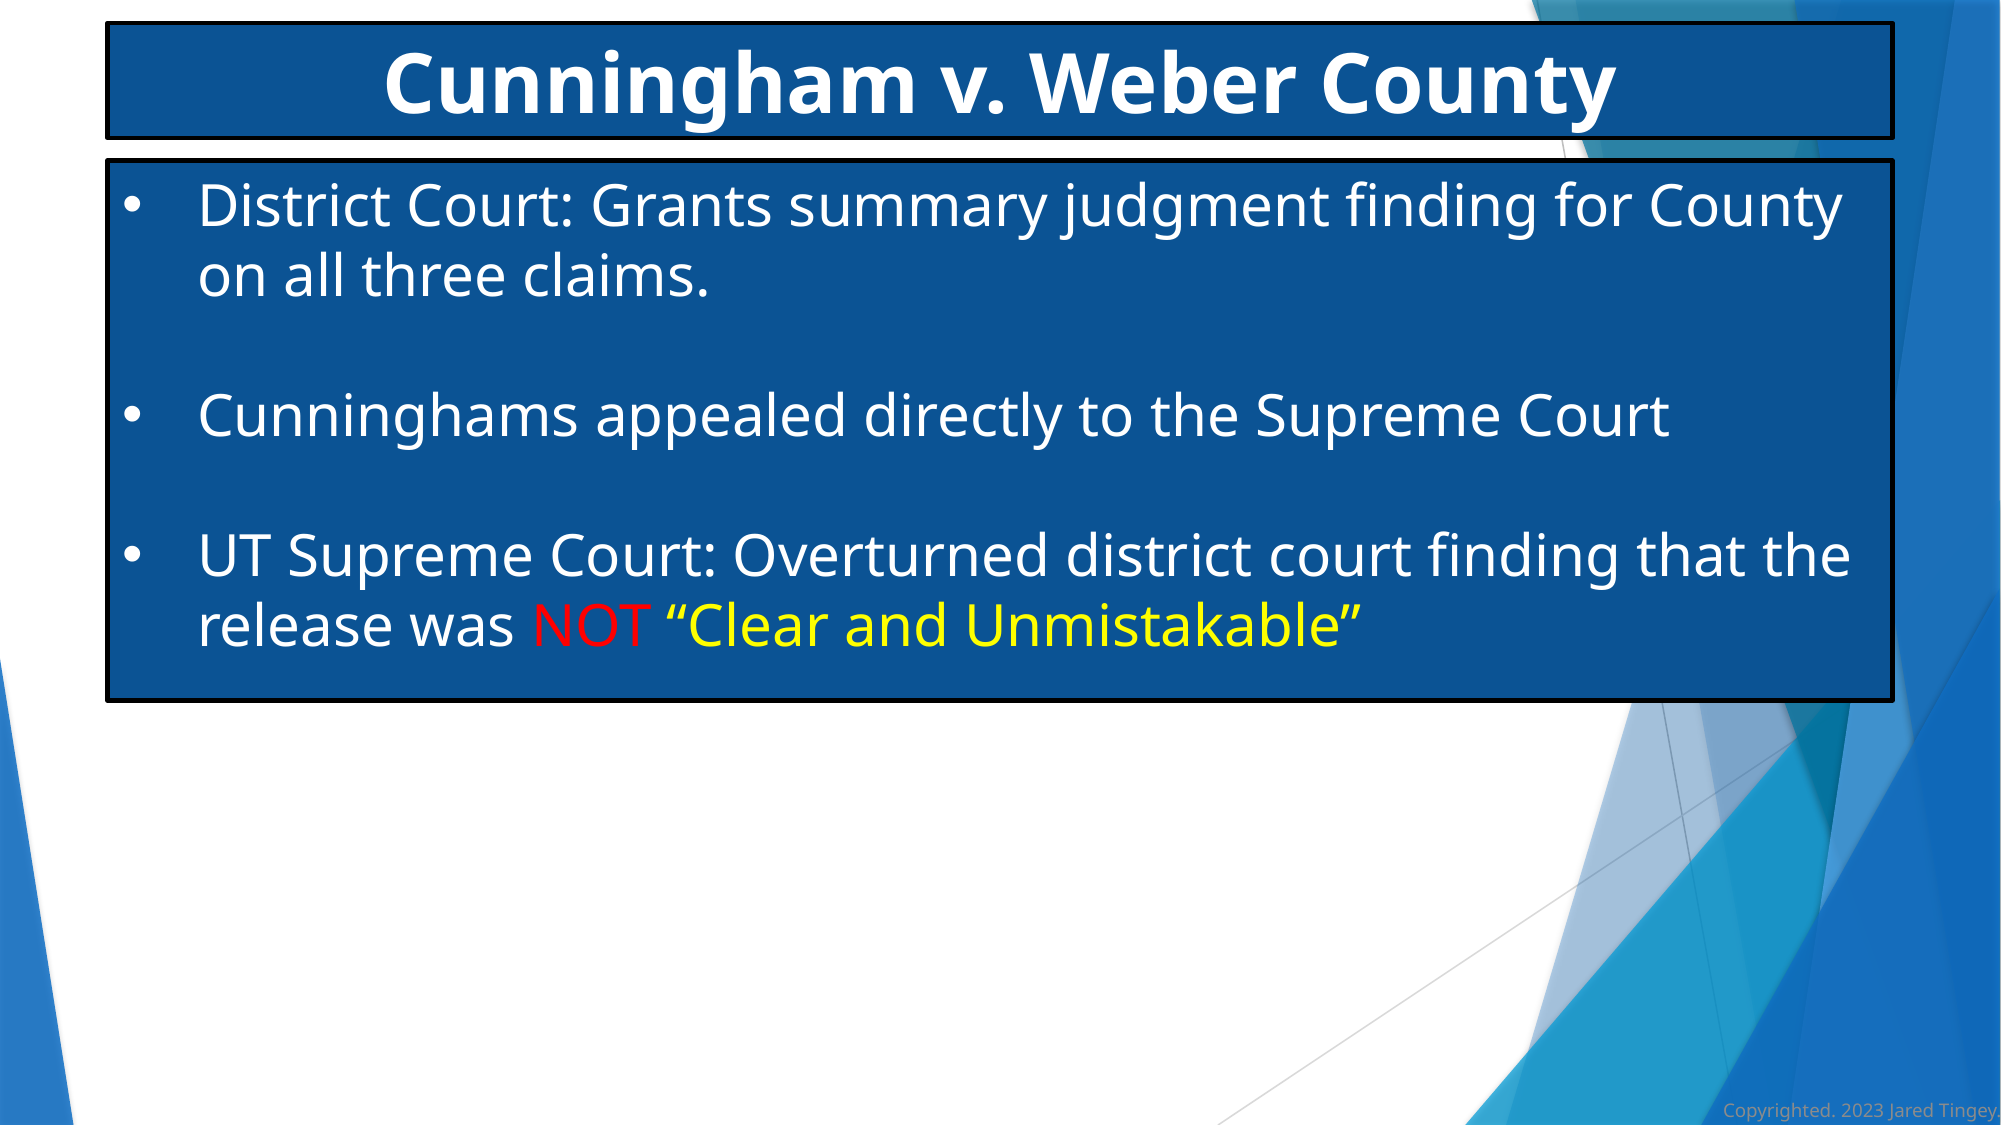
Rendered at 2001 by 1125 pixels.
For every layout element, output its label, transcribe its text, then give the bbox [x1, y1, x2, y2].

text_box Cunningham v. Weber County [107, 23, 1893, 138]
text_box District Court: Grants summary judgment finding for County on all three claims. Cunninghams appealed directly to the Supreme Court UT Supreme Court: Overturned district court finding that the release was NOT “Clear and Unmistakable” [107, 160, 1893, 701]
footer Copyrighted. 2023 Jared Tingey. [1708, 1080, 2000, 1125]
